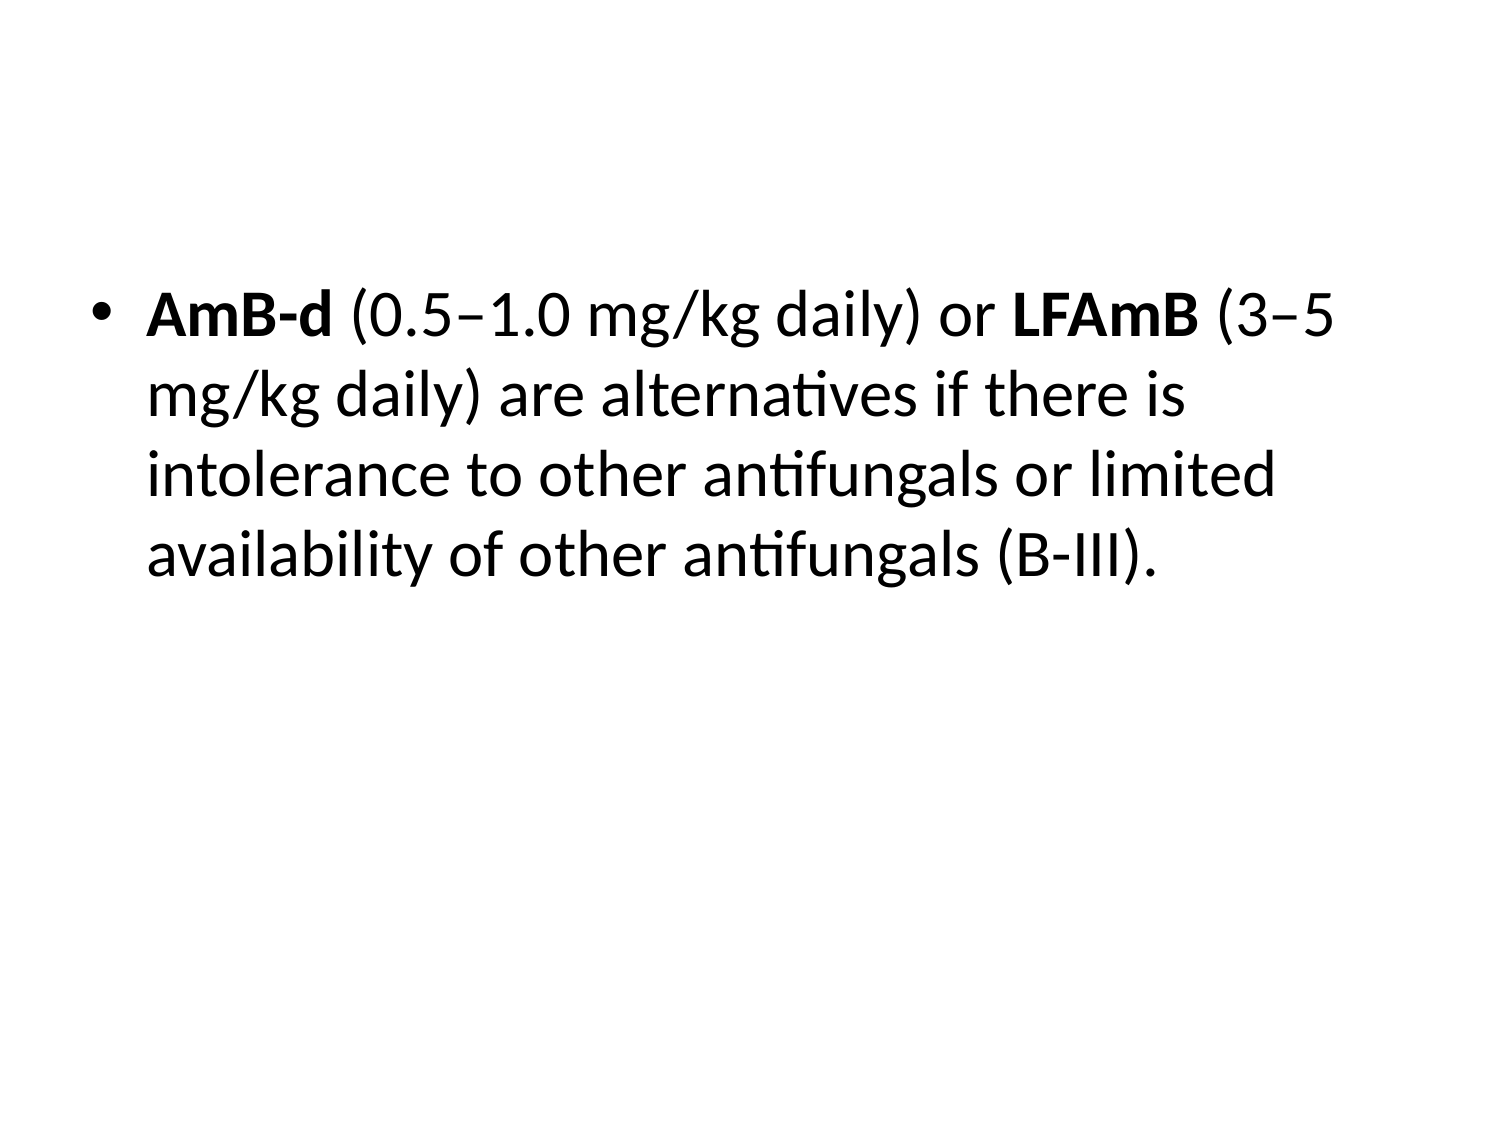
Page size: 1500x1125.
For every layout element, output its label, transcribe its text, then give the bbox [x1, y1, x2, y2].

list AmB-d (0.5–1.0 mg/kg daily) or LFAmB (3–5 mg/kg daily) are alternatives if there is intolerance to other antifungals or limited availability of other antifungals (B-III). [75, 262, 1425, 1005]
